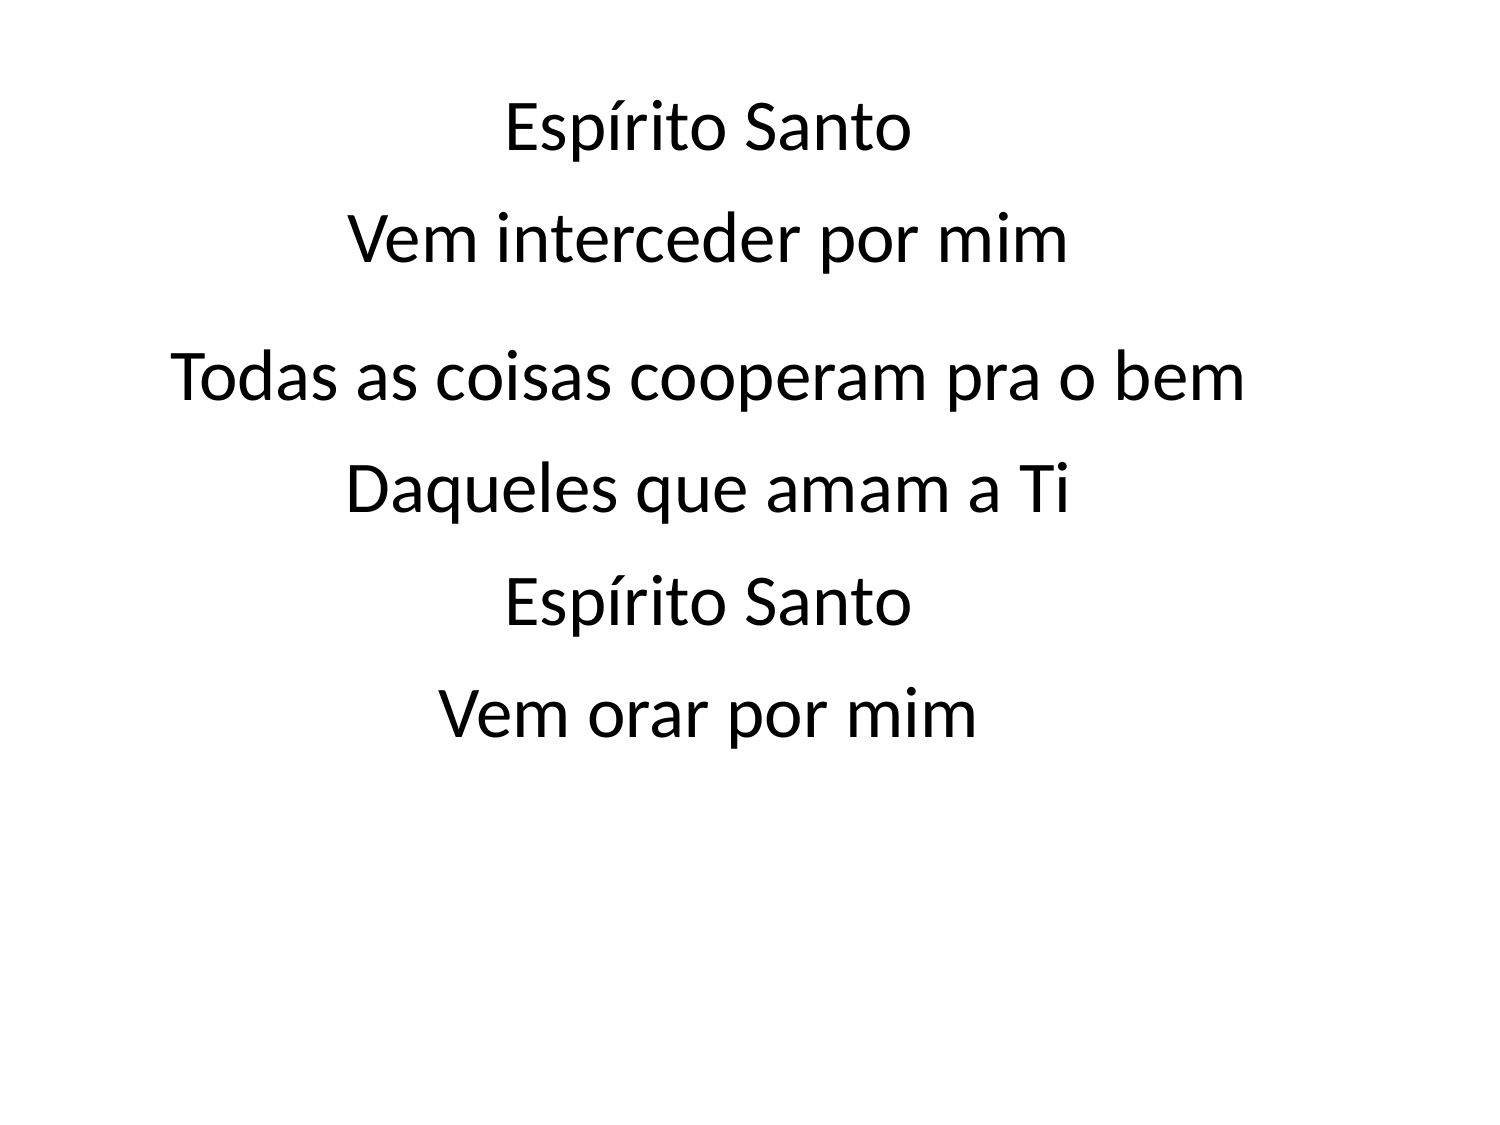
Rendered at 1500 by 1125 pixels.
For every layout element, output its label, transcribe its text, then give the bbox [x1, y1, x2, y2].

text_box Espírito Santo Vem interceder por mim Todas as coisas cooperam pra o bem Daqueles que amam a Ti Espírito Santo Vem orar por mim [155, 0, 1262, 760]
